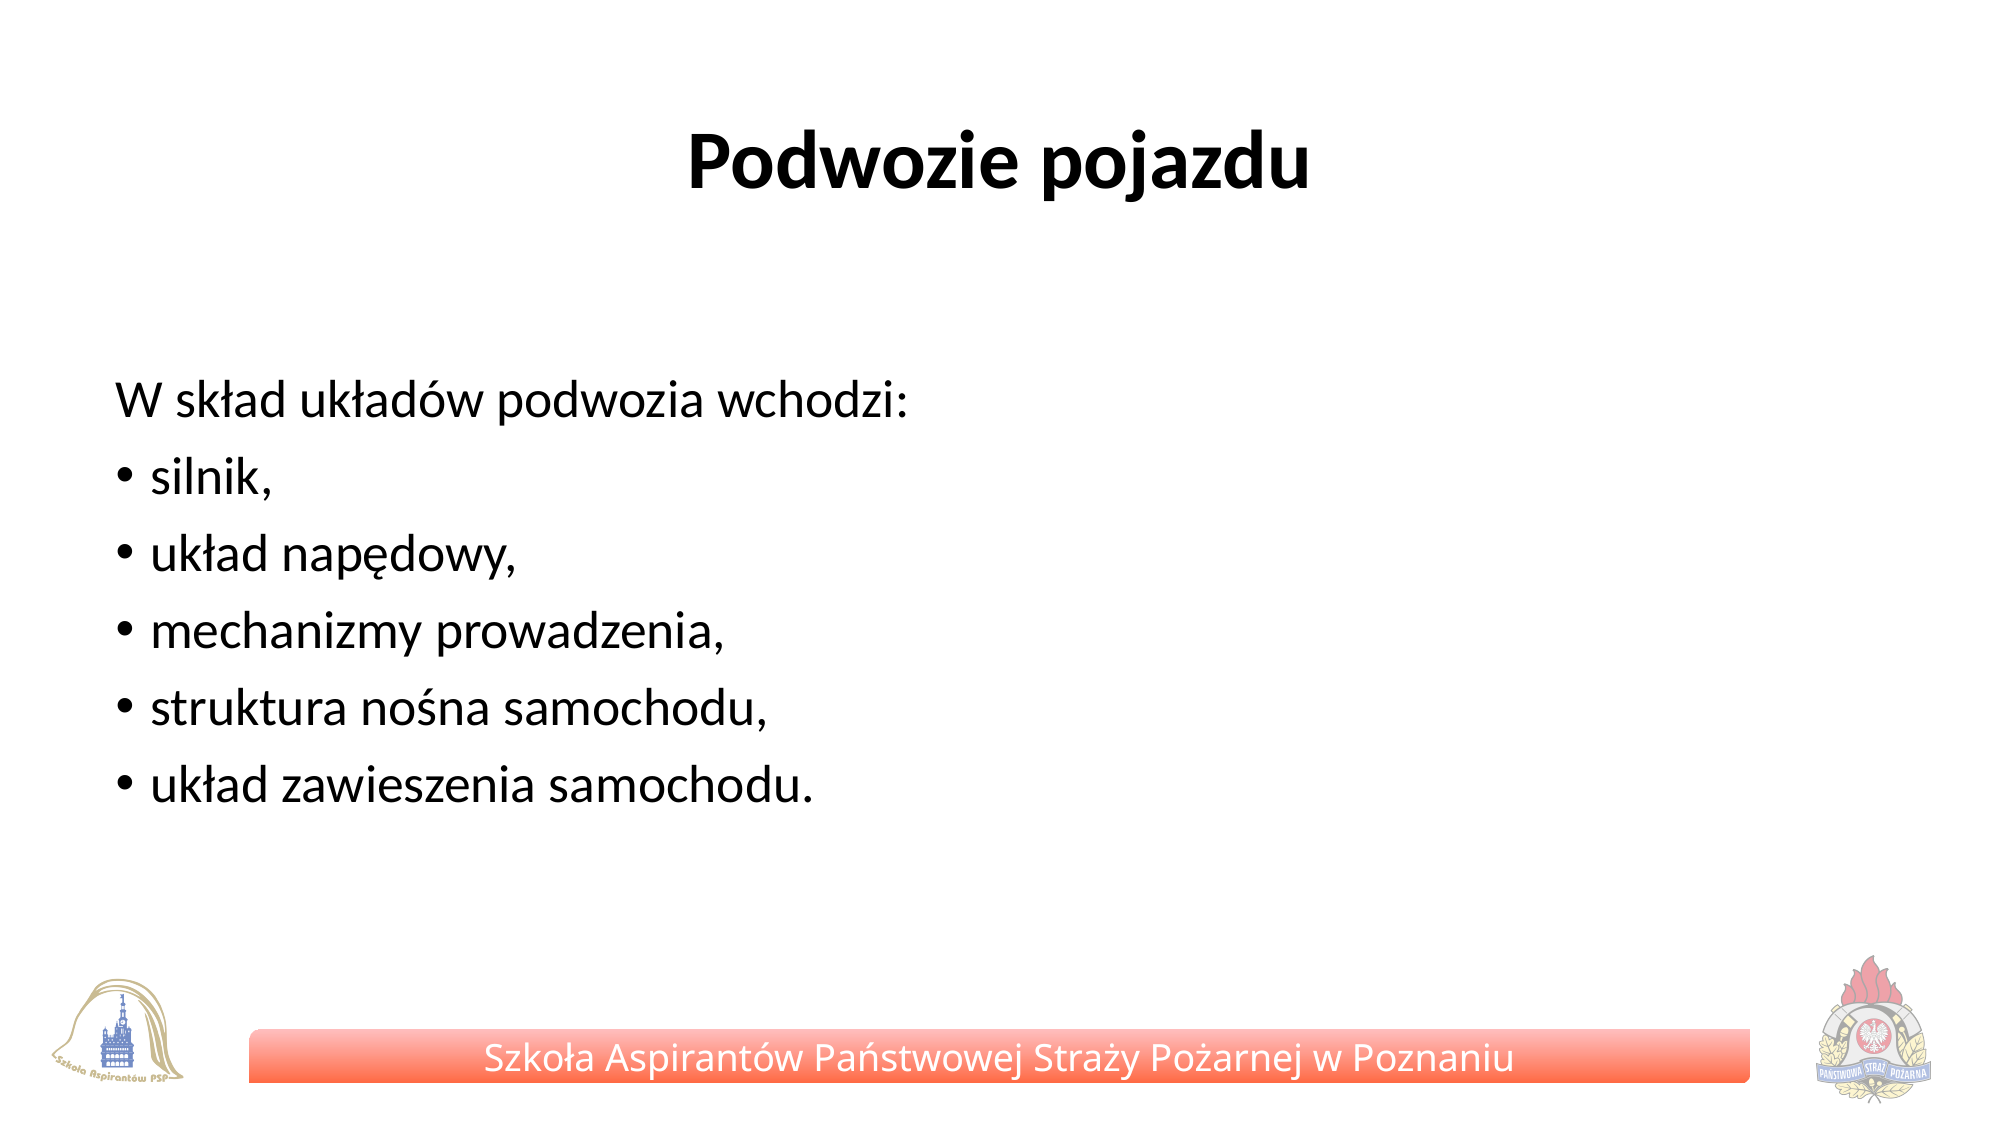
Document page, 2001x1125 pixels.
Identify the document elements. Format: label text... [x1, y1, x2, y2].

list W skład układów podwozia wchodzi: silnik, układ napędowy, mechanizmy prowadzenia, struktura nośna samochodu, układ zawieszenia samochodu. [100, 363, 1901, 823]
picture [1816, 955, 1931, 1104]
title Podwozie pojazdu [99, 45, 1900, 279]
picture [51, 977, 184, 1082]
